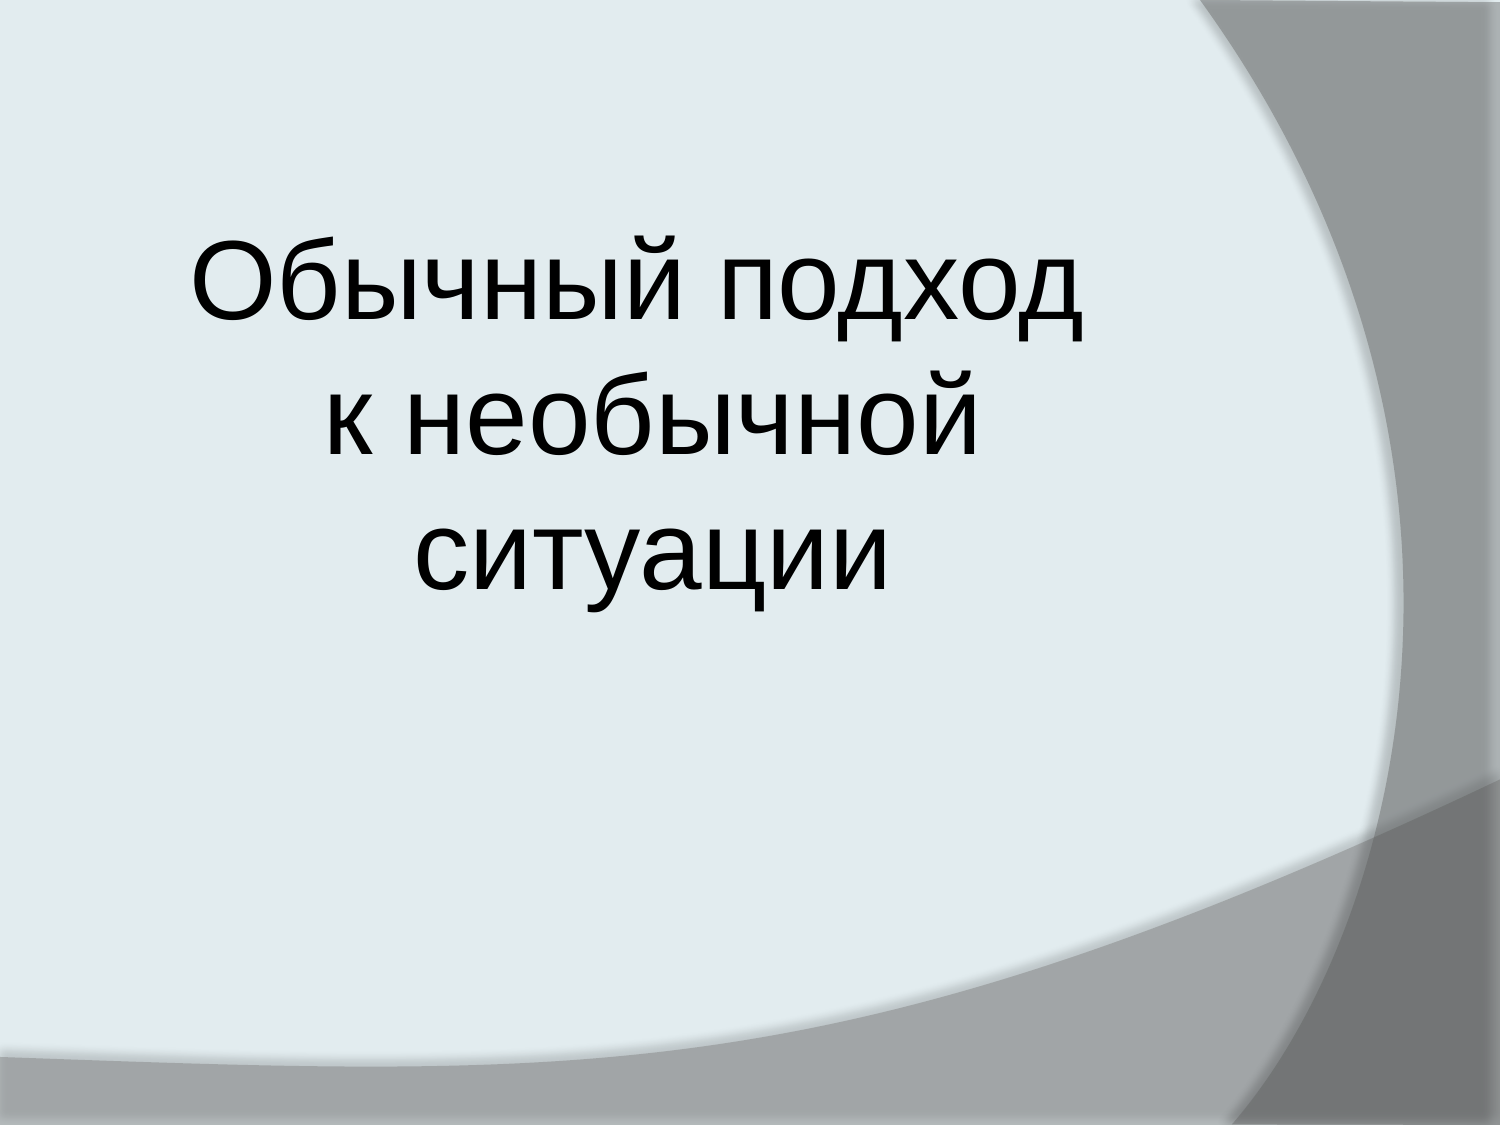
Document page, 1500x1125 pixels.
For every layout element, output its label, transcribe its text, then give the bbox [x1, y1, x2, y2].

text_box Обычный подход к необычной ситуации [99, 199, 1206, 620]
